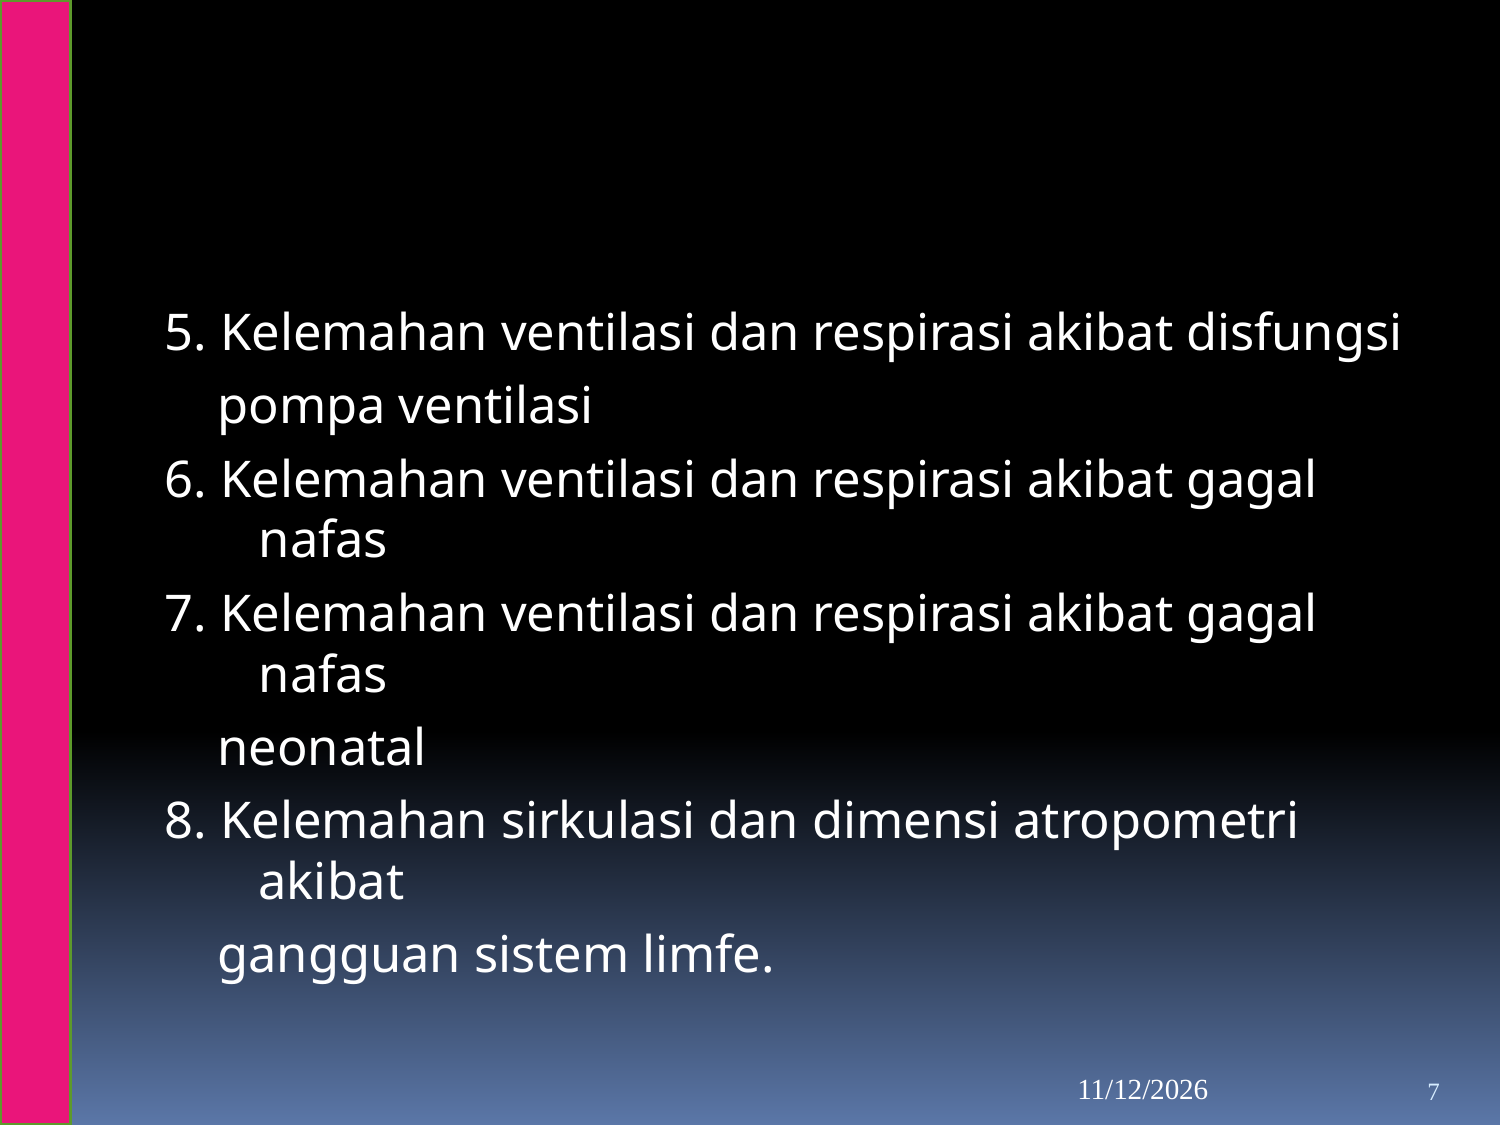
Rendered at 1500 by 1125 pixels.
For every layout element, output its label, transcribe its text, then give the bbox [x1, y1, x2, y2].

list 5. Kelemahan ventilasi dan respirasi akibat disfungsi pompa ventilasi 6. Kelemahan ventilasi dan respirasi akibat gagal nafas 7. Kelemahan ventilasi dan respirasi akibat gagal nafas neonatal 8. Kelemahan sirkulasi dan dimensi atropometri akibat gangguan sistem limfe. [150, 292, 1425, 1043]
slide_number 7 [1412, 1052, 1488, 1113]
text_box [0, 0, 72, 1125]
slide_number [1062, 1052, 1412, 1113]
